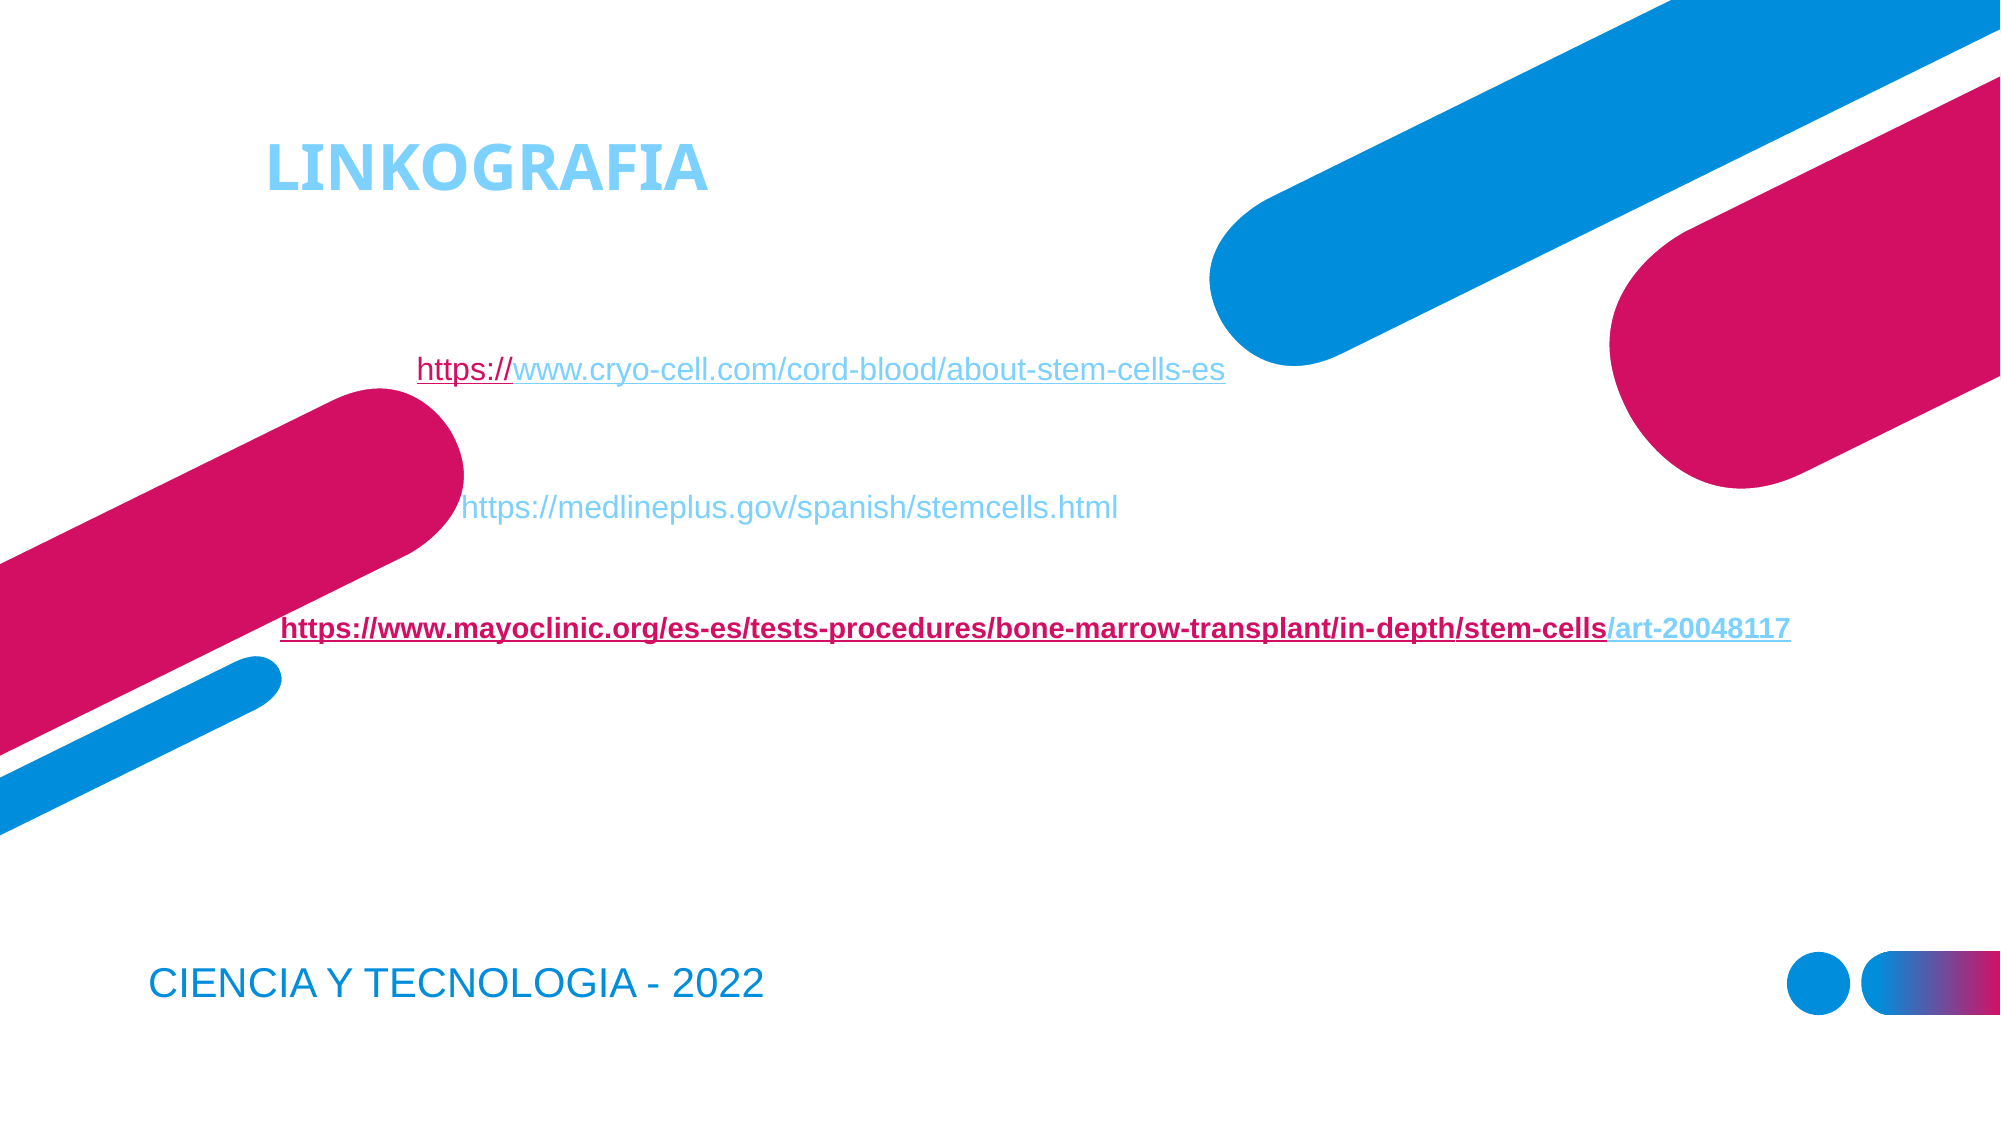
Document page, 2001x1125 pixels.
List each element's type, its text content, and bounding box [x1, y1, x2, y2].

title LINKOGRAFIA https://www.cryo-cell.com/cord-blood/about-stem-cells-es https://medlineplus.gov/spanish/stemcells.html https://www.mayoclinic.org/es-es/tests-procedures/bone-marrow-transplant/in- depth/stem-cells/art-20048117 [249, 127, 1853, 952]
footer CIENCIA Y TECNOLOGIA - 2022 [133, 951, 857, 1011]
